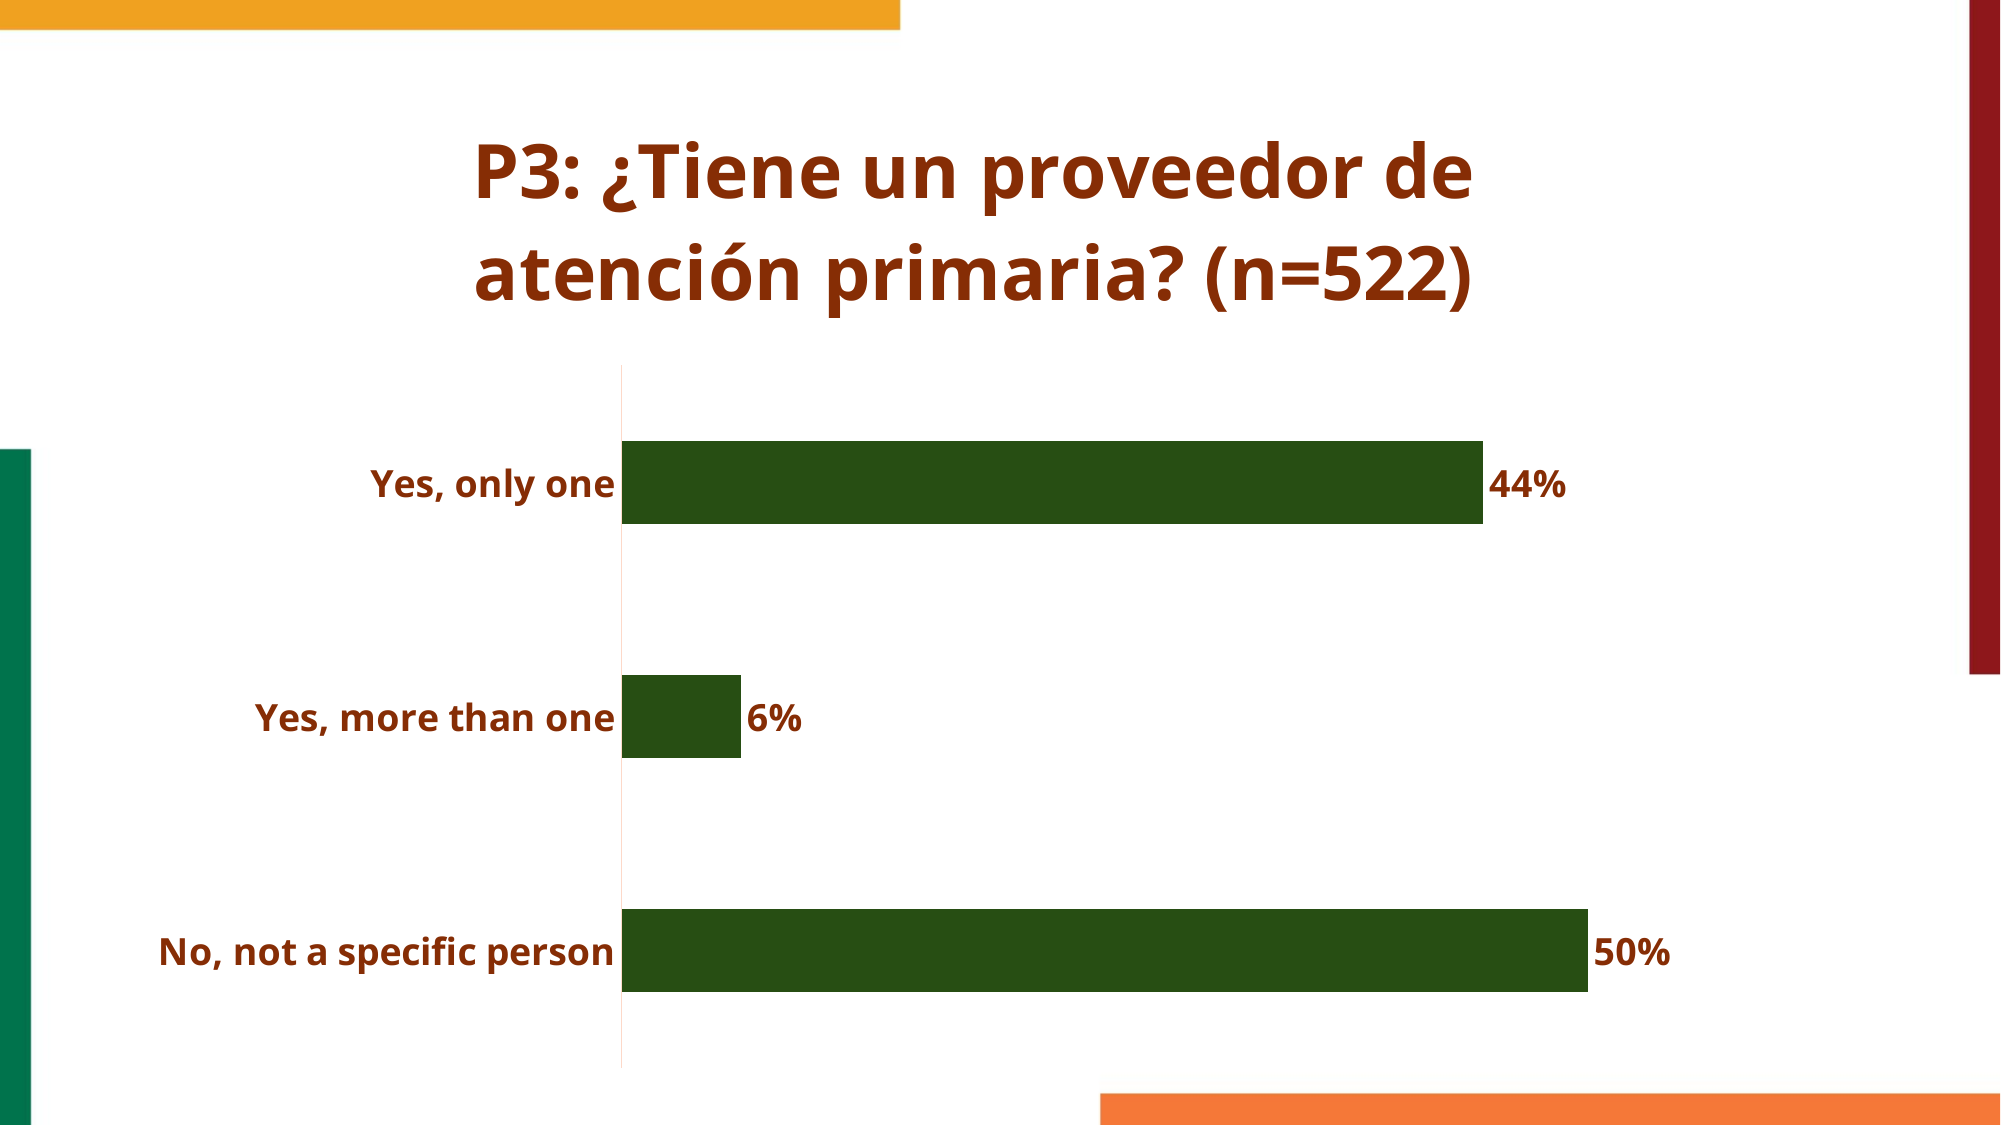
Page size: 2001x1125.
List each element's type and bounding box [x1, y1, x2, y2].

chart [123, 67, 1825, 1089]
picture [0, 0, 2001, 1125]
